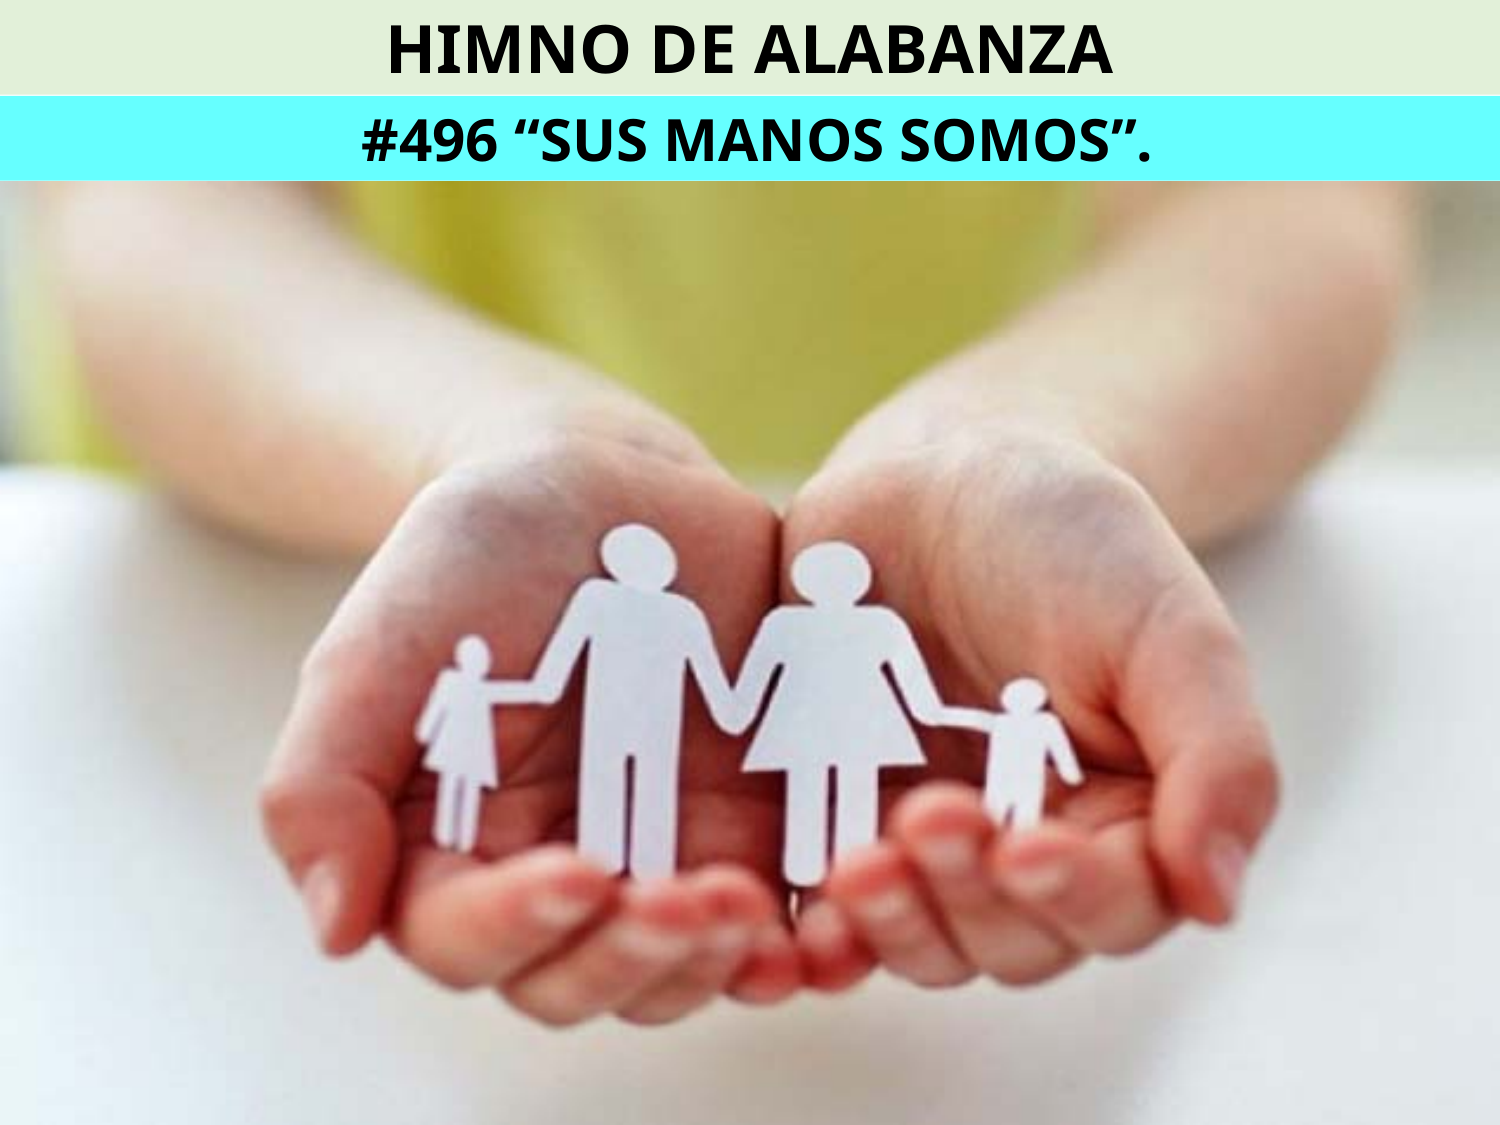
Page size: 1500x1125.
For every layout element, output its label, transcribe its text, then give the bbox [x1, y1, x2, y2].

picture [0, 181, 1500, 1125]
text_box HIMNO DE ALABANZA [0, 0, 1500, 95]
text_box #496 “SUS MANOS SOMOS”. [0, 95, 1500, 181]
